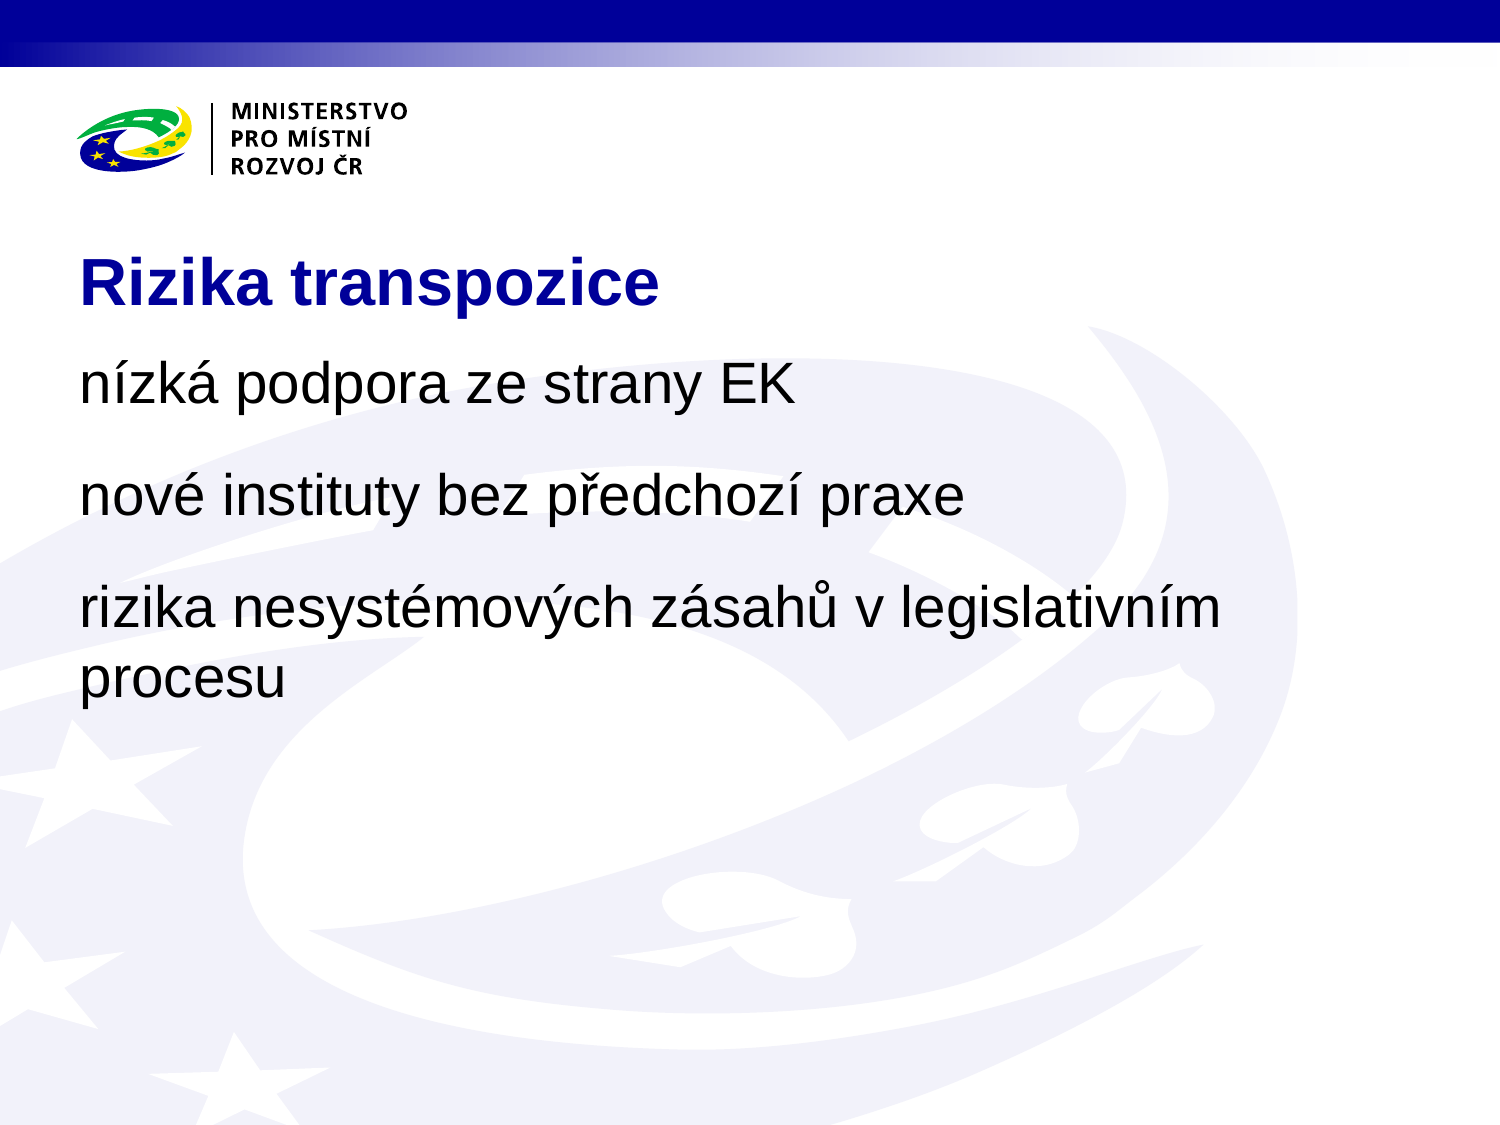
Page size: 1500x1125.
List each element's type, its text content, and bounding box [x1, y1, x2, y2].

list nízká podpora ze strany EK nové instituty bez předchozí praxe rizika nesystémových zásahů v legislativním procesu [64, 338, 1425, 1059]
title Rizika transpozice [64, 231, 1425, 315]
